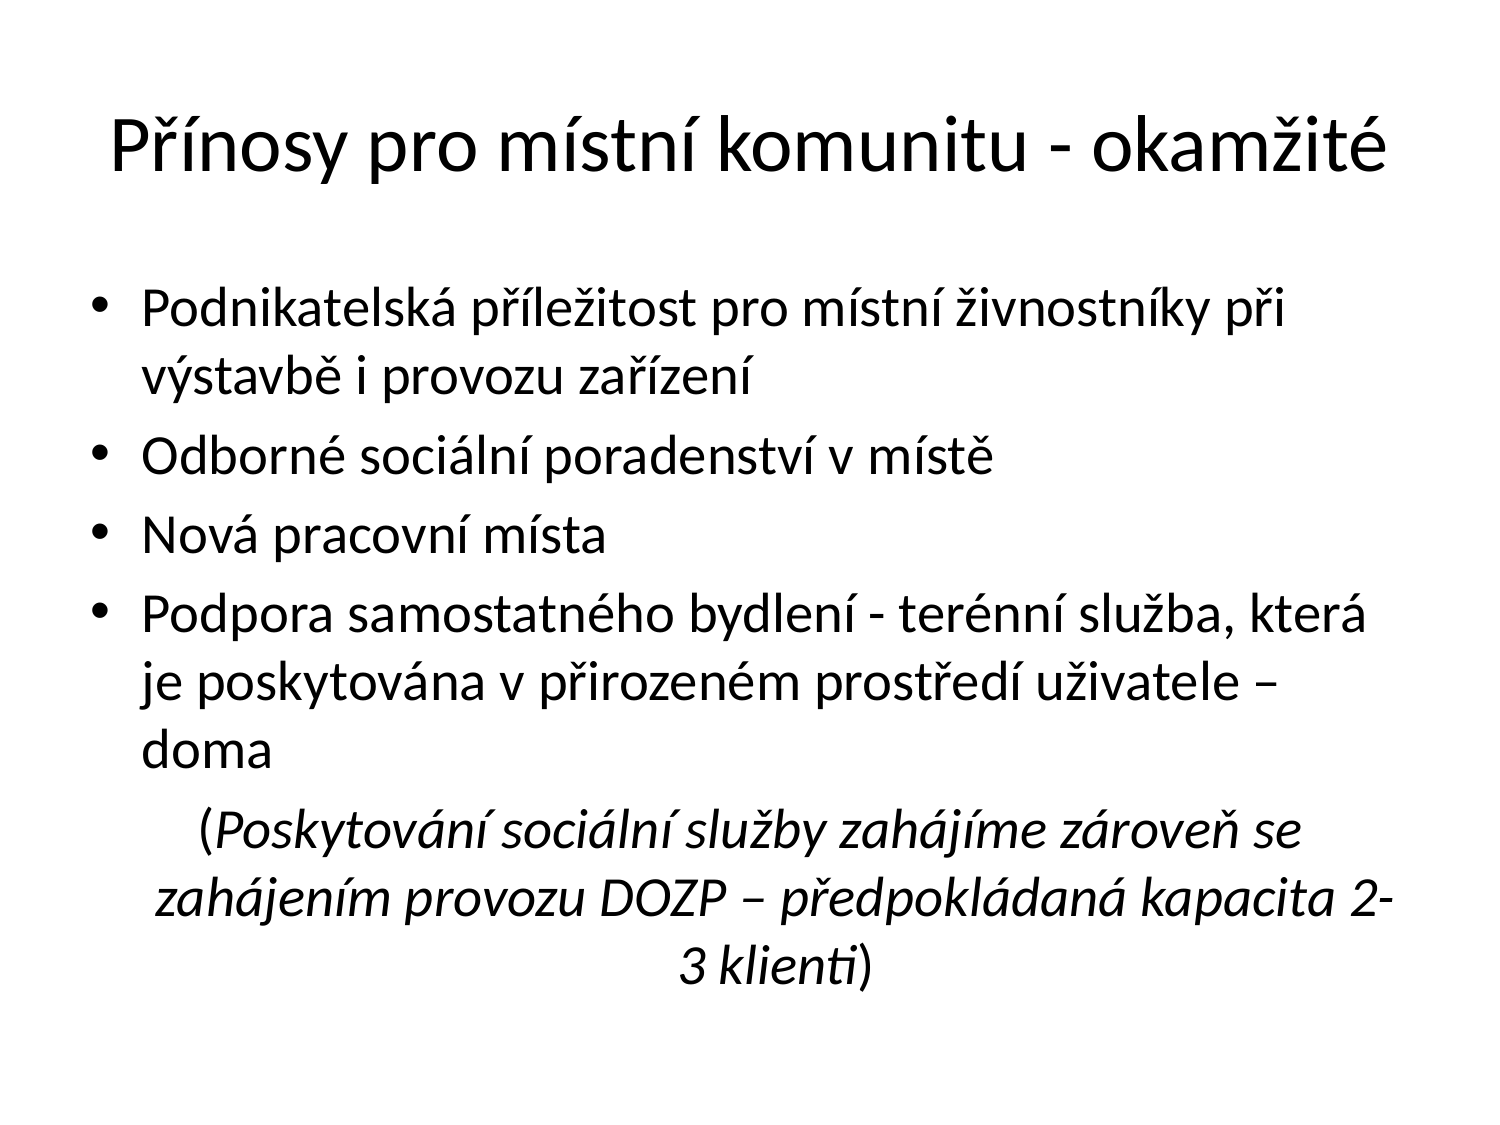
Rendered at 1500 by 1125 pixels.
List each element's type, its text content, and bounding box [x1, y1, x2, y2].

title Přínosy pro místní komunitu - okamžité [75, 45, 1425, 233]
list Podnikatelská příležitost pro místní živnostníky při výstavbě i provozu zařízení Odborné sociální poradenství v místě Nová pracovní místa Podpora samostatného bydlení - terénní služba, která je poskytována v přirozeném prostředí uživatele – doma (Poskytování sociální služby zahájíme zároveň se zahájením provozu DOZP – předpokládaná kapacita 2-3 klienti) [75, 262, 1425, 1005]
